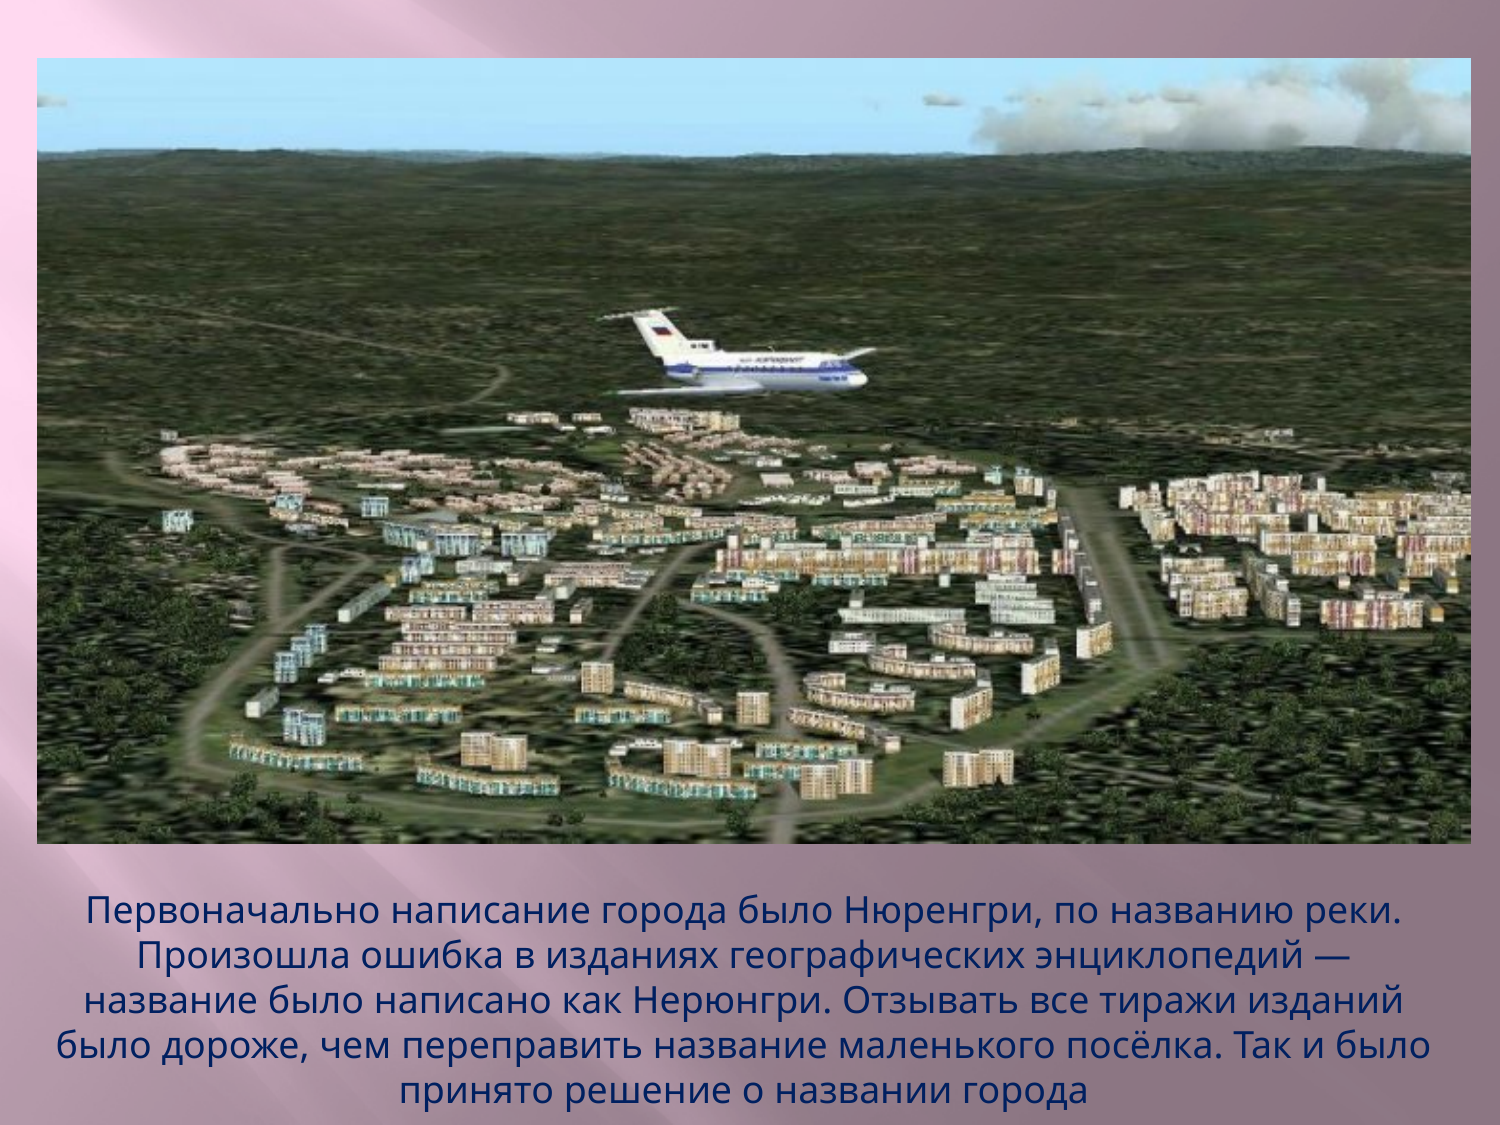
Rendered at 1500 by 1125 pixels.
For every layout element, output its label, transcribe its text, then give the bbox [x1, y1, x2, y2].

text_box Первоначально написание города было Нюренгри, по названию реки. Произошла ошибка в изданиях географических энциклопедий — название было написано как Нерюнгри. Отзывать все тиражи изданий было дороже, чем переправить название маленького посёлка. Так и было принято решение о названии города [35, 878, 1454, 1119]
picture [36, 58, 1471, 844]
